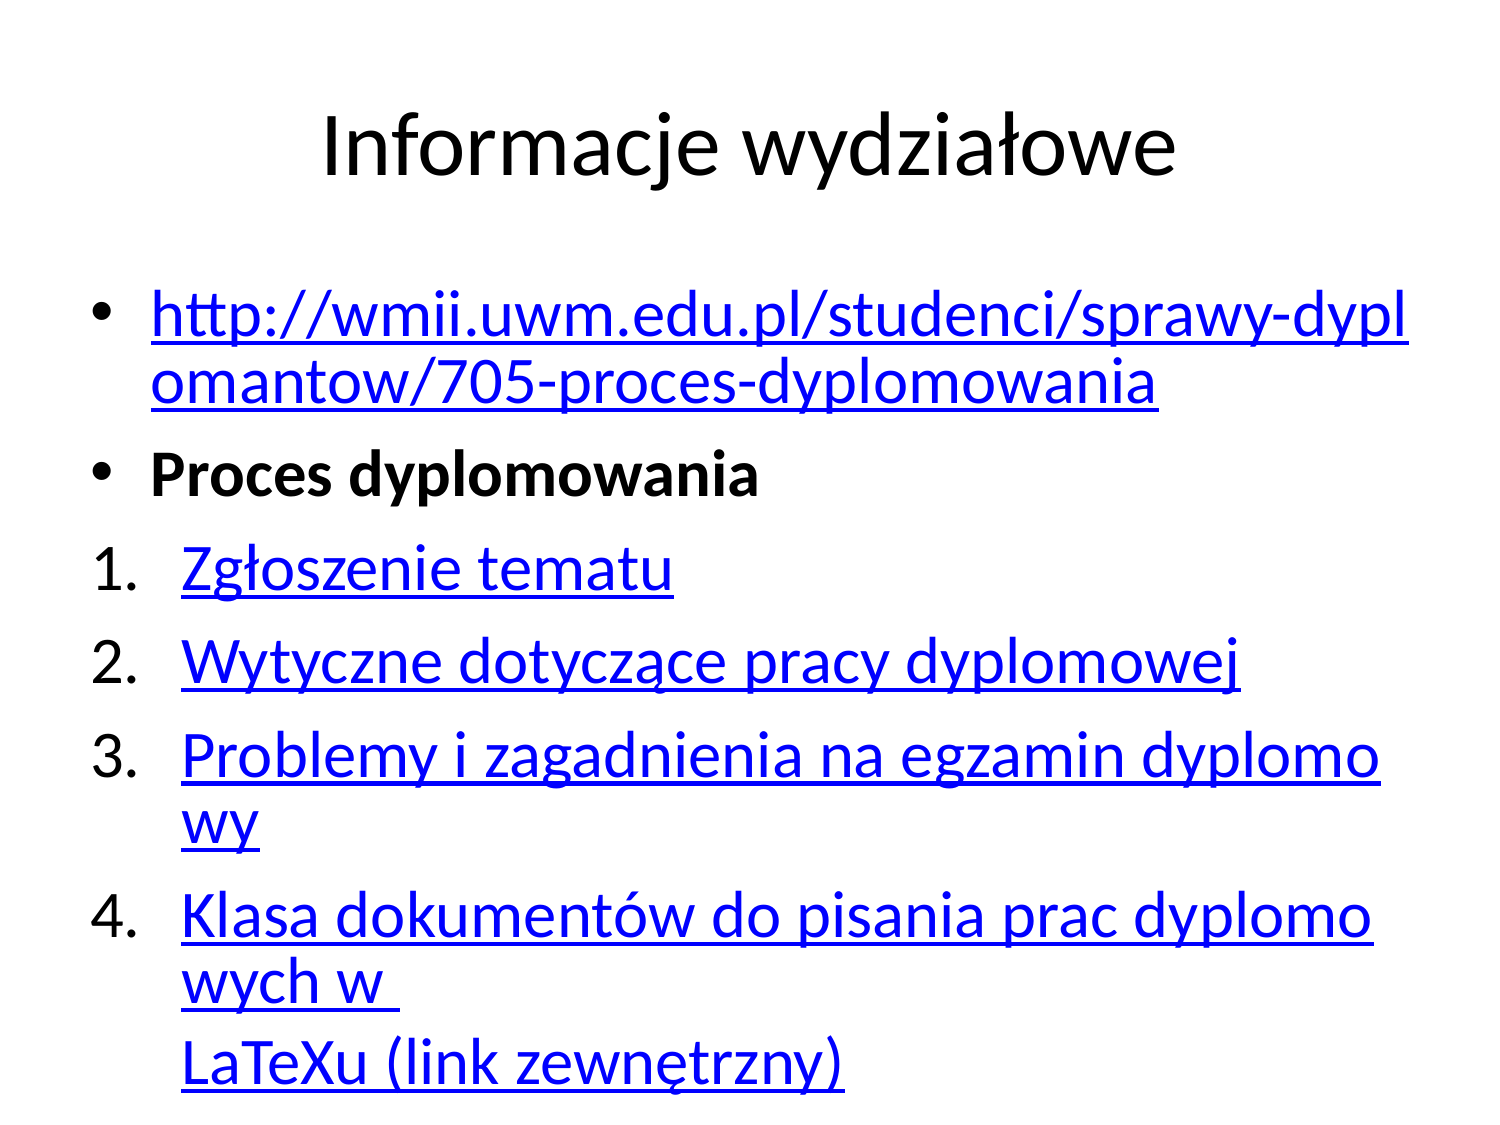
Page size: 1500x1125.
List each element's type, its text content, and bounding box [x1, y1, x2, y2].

title Informacje wydziałowe [75, 45, 1425, 233]
list http://wmii.uwm.edu.pl/studenci/sprawy-dyplomantow/705-proces-dyplomowania Proces dyplomowania Zgłoszenie tematu Wytyczne dotyczące pracy dyplomowej Problemy i zagadnienia na egzamin dyplomowy Klasa dokumentów do pisania prac dyplomowych w LaTeXu (link zewnętrzny) [75, 262, 1425, 1005]
